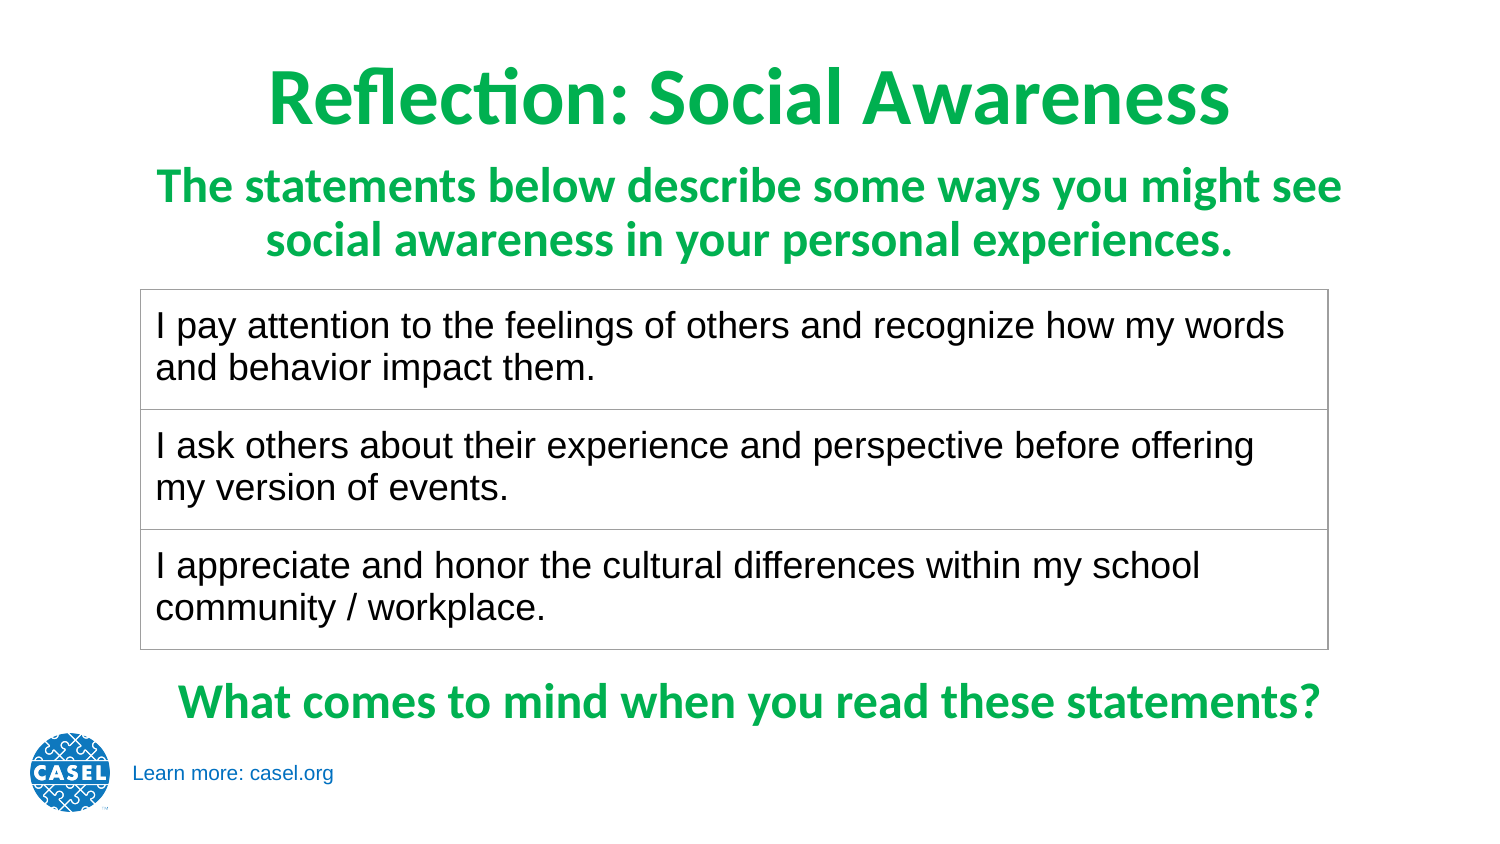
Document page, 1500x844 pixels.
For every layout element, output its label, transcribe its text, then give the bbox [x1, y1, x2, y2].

table_cell I appreciate and honor the cultural differences within my school community / workplace. [141, 530, 1327, 649]
picture [30, 733, 110, 812]
table_cell I ask others about their experience and perspective before offering my version of events. [141, 410, 1327, 529]
table_header I pay attention to the feelings of others and recognize how my words and behavior impact them. [141, 290, 1327, 409]
text_box Reflection: Social Awareness [58, 52, 1442, 144]
text_box What comes to mind when you read these statements? [58, 656, 1442, 748]
text_box The statements below describe some ways you might see social awareness in your personal experiences. [122, 143, 1378, 282]
